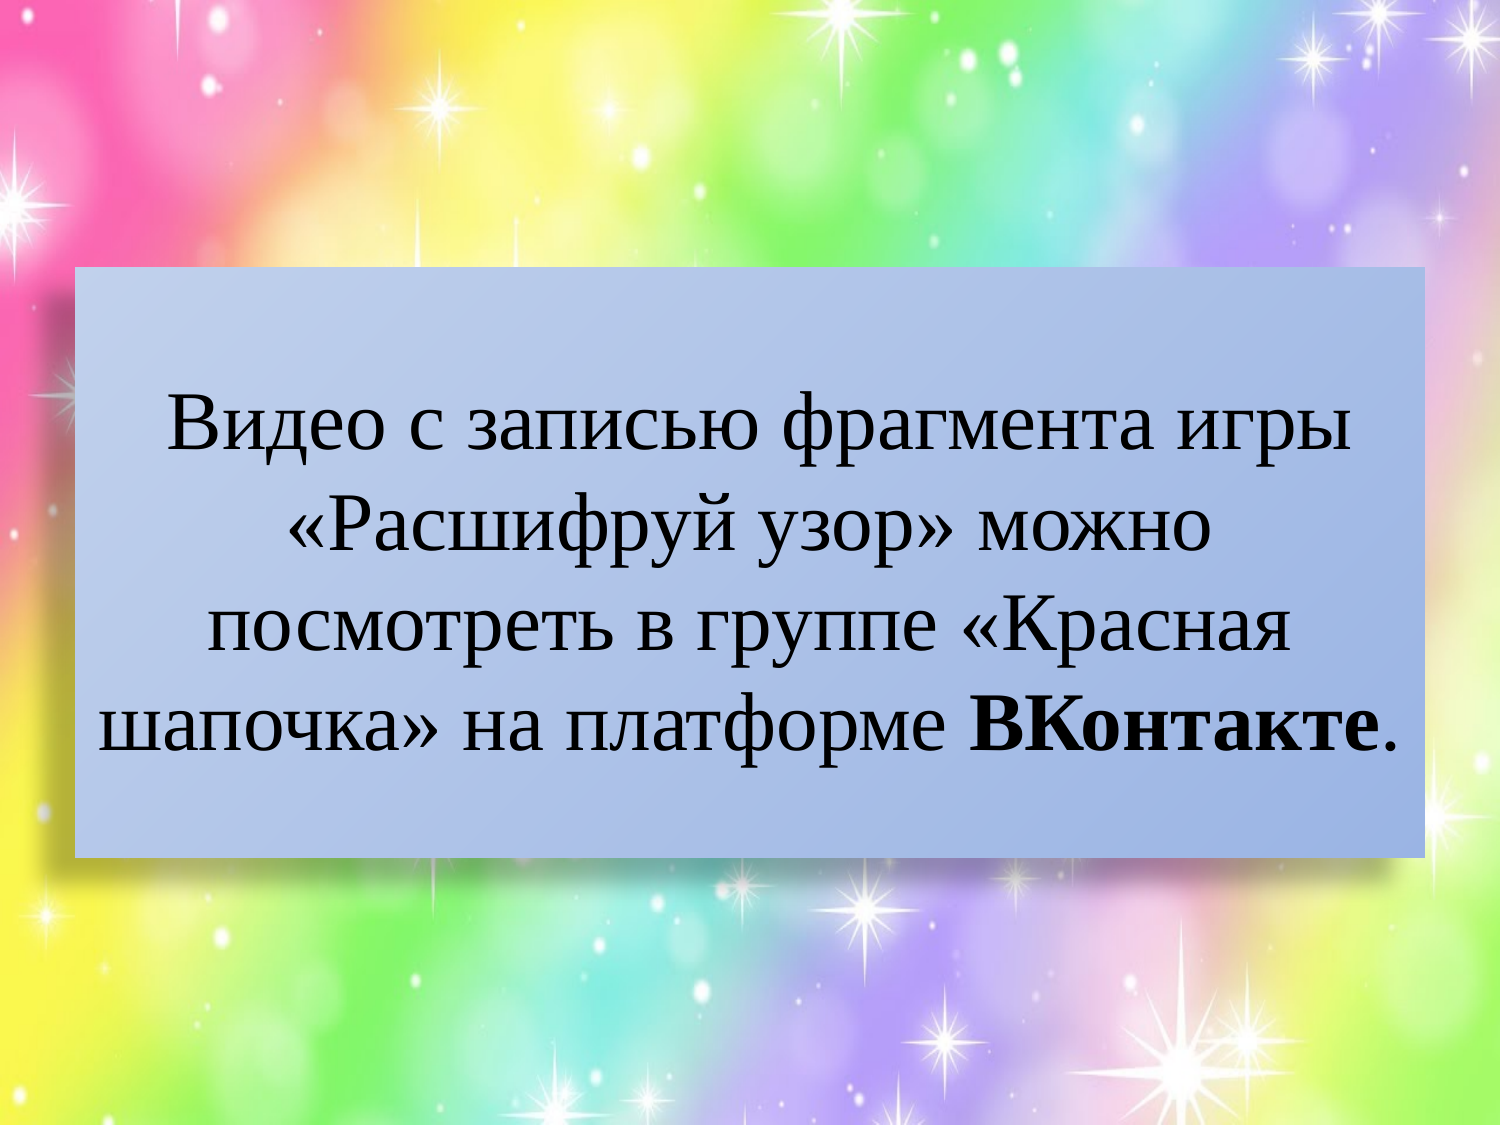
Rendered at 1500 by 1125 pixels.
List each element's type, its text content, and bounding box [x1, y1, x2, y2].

title Видео с записью фрагмента игры «Расшифруй узор» можно посмотреть в группе «Красная шапочка» на платформе ВКонтакте. [75, 267, 1425, 858]
picture [0, 0, 1500, 1125]
